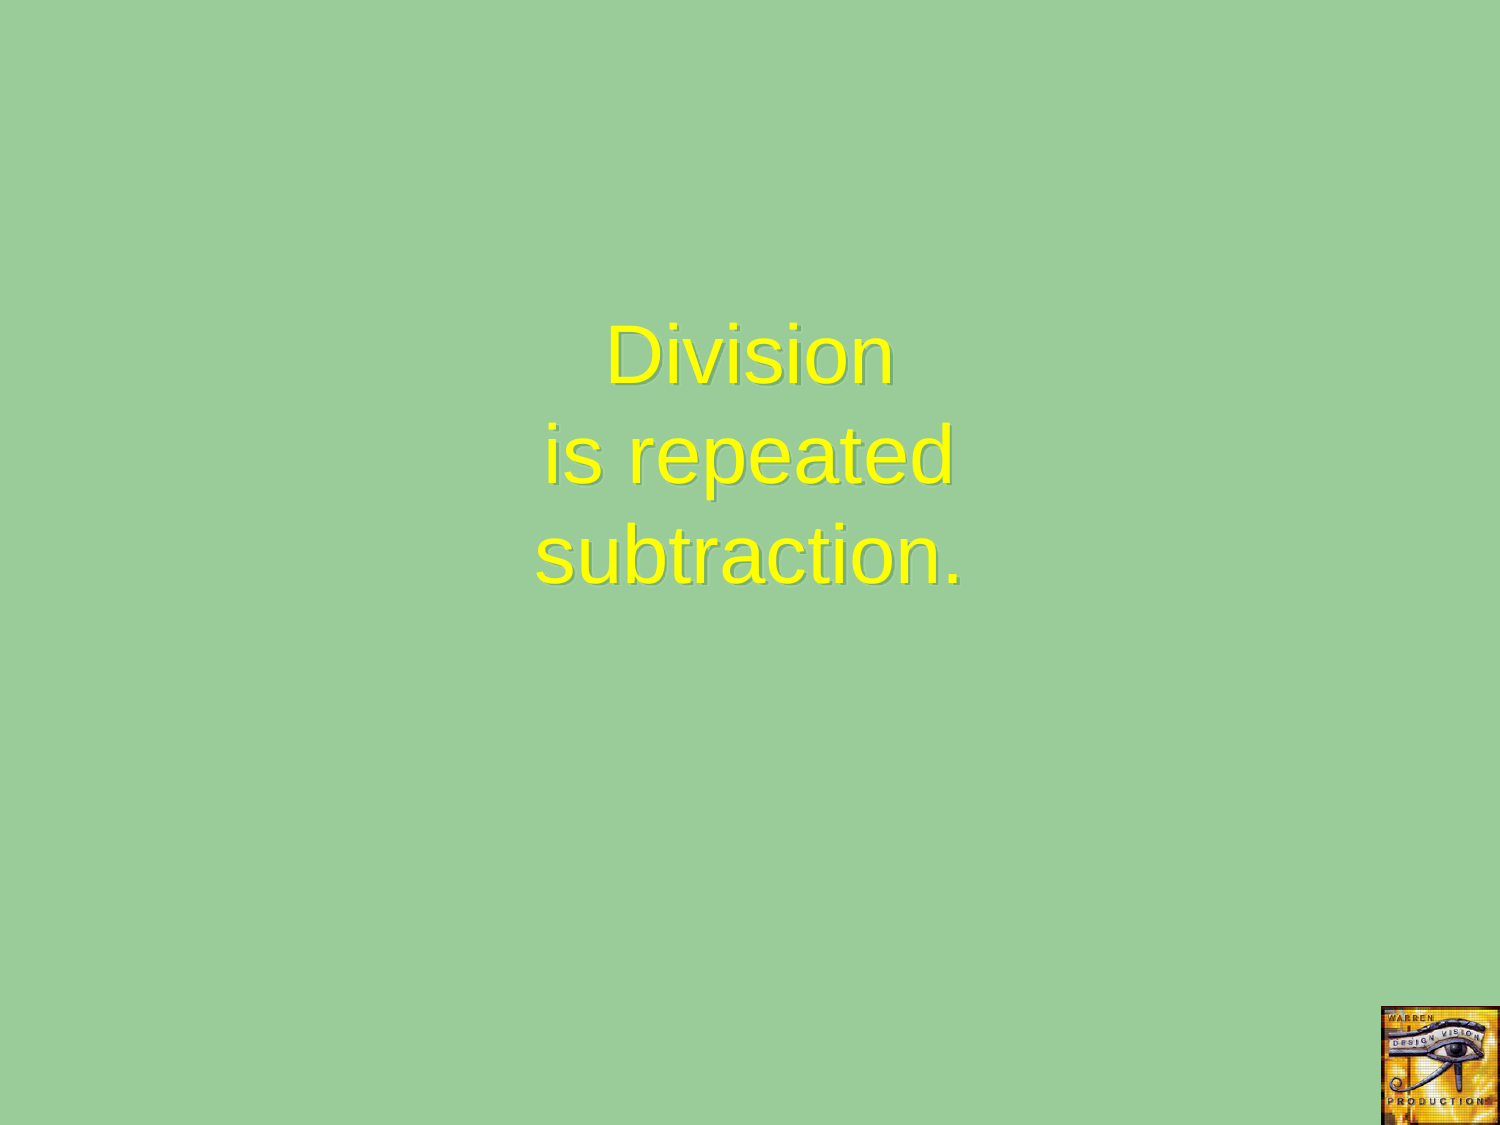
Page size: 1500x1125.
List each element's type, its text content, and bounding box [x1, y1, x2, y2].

picture [1381, 1006, 1500, 1125]
subtitle [149, 162, 1201, 663]
text_box Division is repeated subtraction. [237, 312, 1263, 588]
